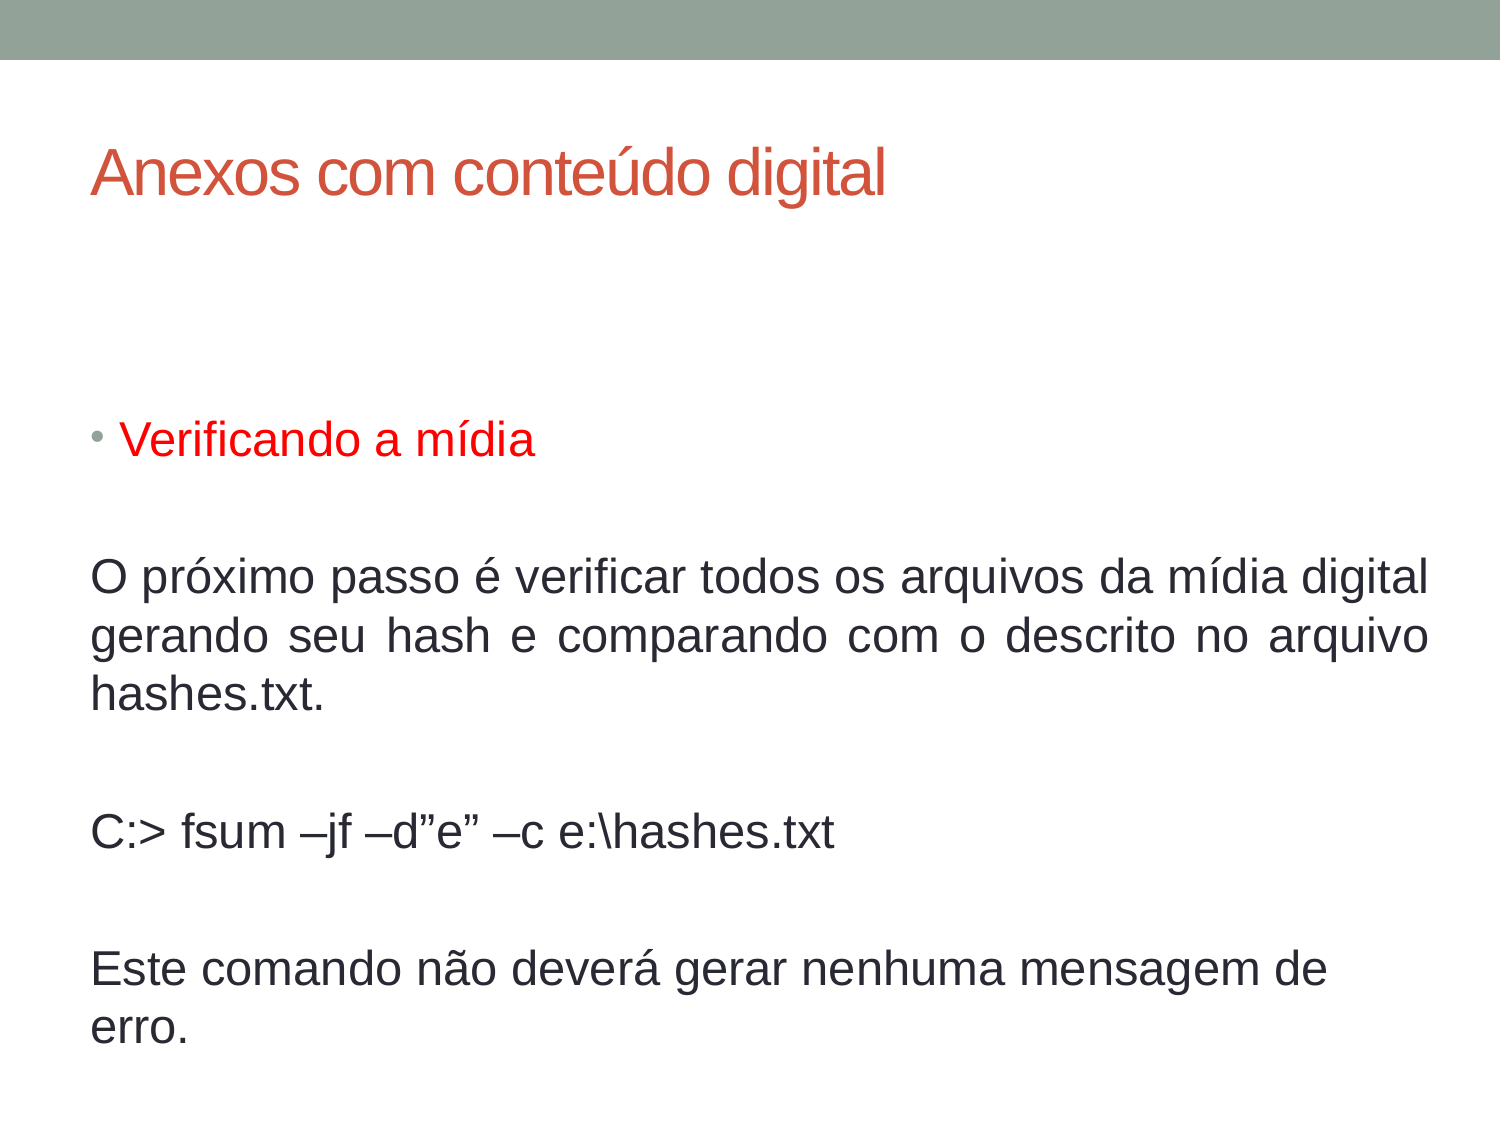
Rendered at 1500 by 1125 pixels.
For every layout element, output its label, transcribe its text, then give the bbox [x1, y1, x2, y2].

title Anexos com conteúdo digital [75, 87, 1425, 250]
list Verificando a mídia O próximo passo é verificar todos os arquivos da mídia digital gerando seu hash e comparando com o descrito no arquivo hashes.txt. C:> fsum –jf –d”e” –c e:\hashes.txt Este comando não deverá gerar nenhuma mensagem de erro. [75, 262, 1447, 1063]
